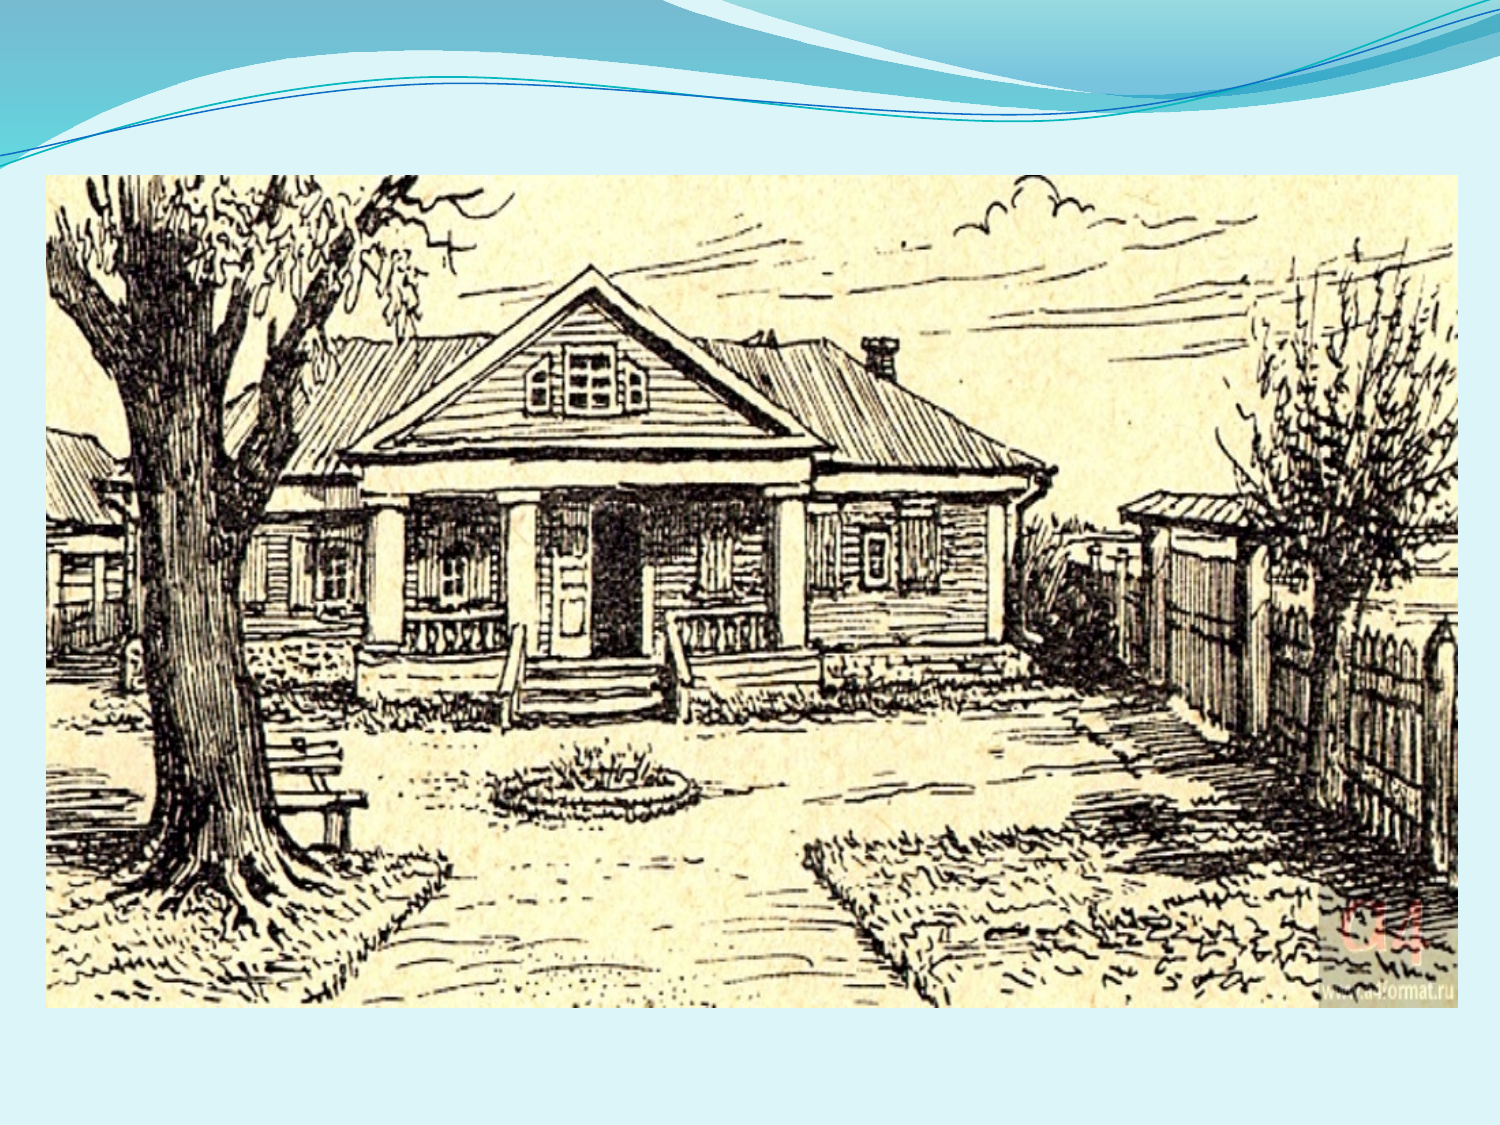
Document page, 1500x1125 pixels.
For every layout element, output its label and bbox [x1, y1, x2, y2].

picture [46, 175, 1458, 1009]
